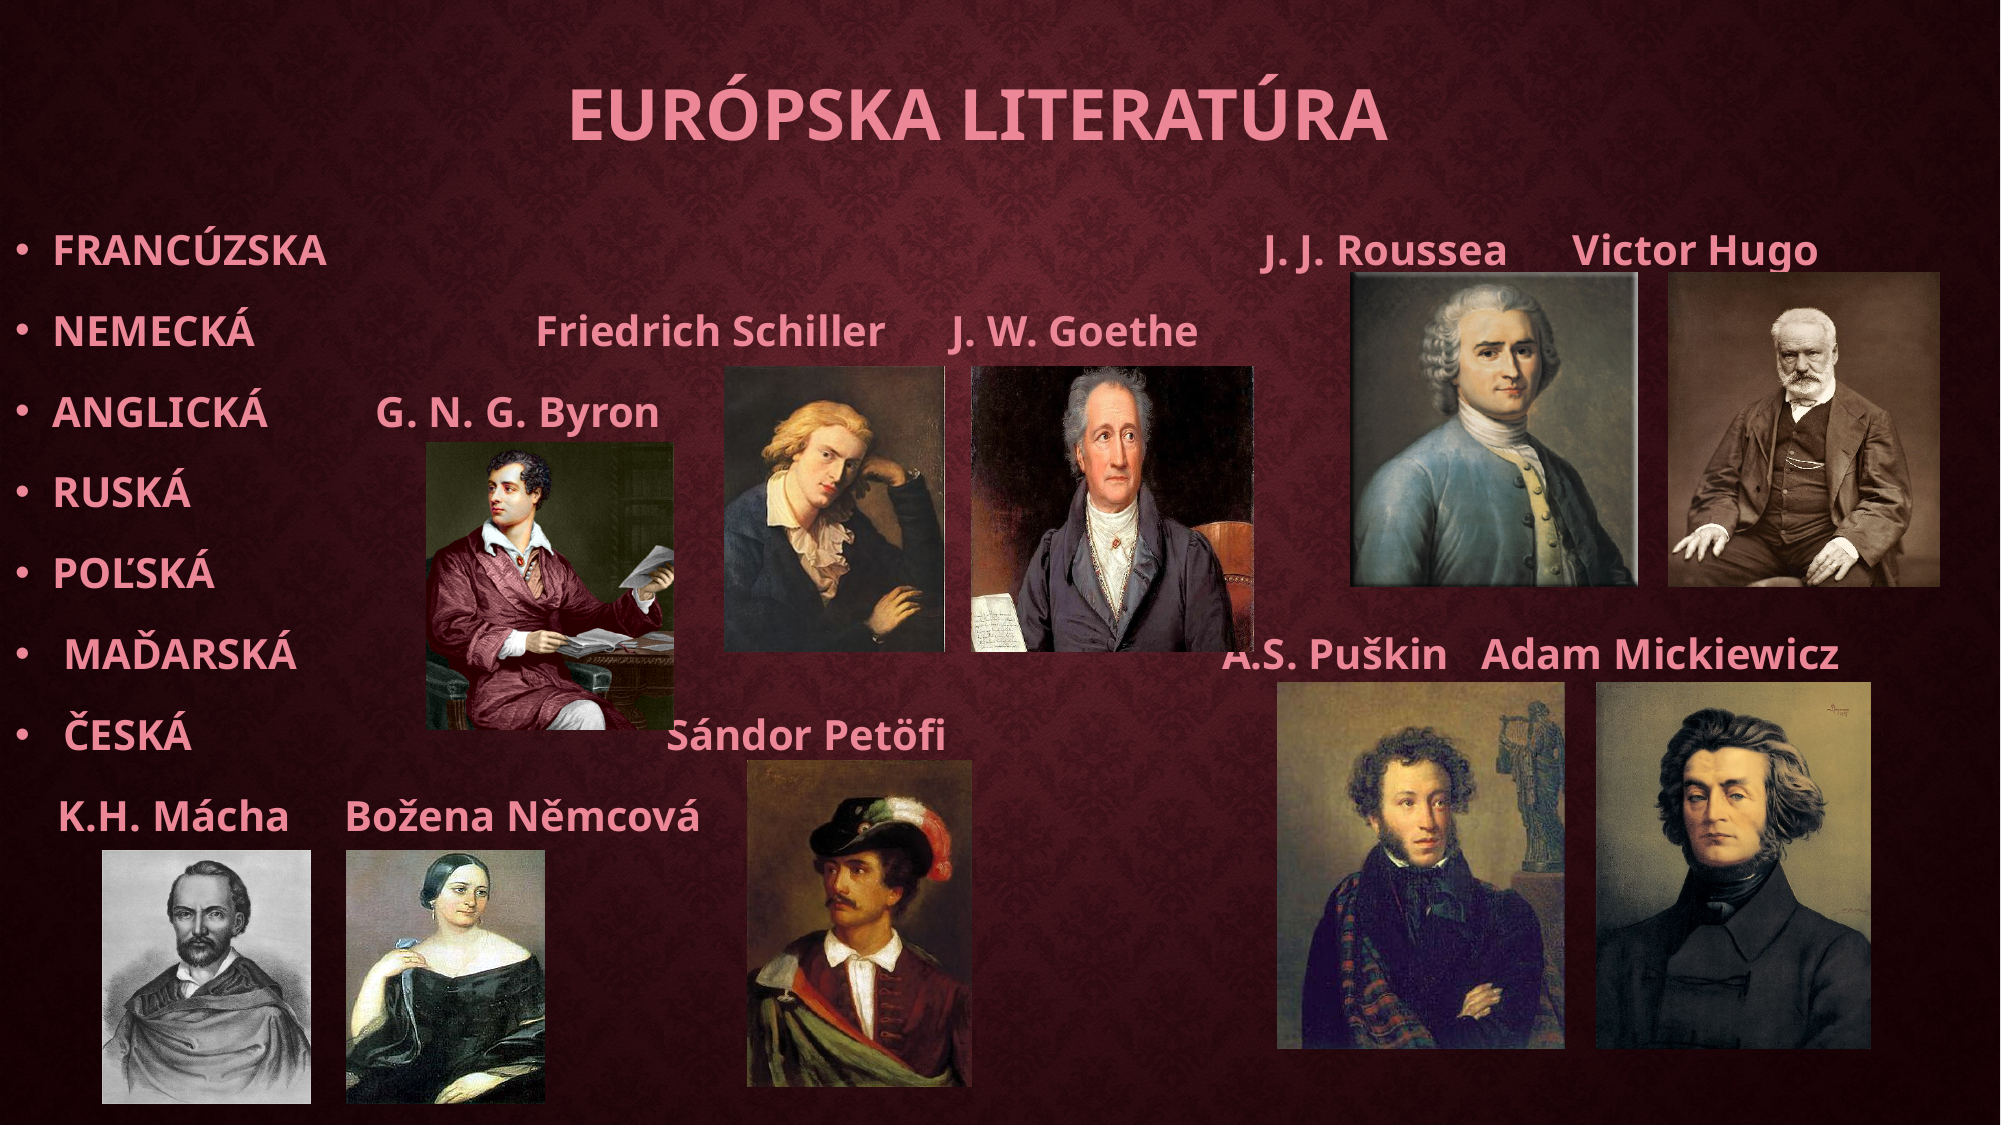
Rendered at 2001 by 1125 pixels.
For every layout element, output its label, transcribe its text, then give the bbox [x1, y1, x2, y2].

picture [746, 759, 972, 1088]
picture [723, 366, 945, 653]
picture [425, 442, 675, 731]
picture [1276, 682, 1566, 1049]
picture [1349, 271, 1638, 587]
picture [101, 849, 311, 1105]
picture [1595, 682, 1872, 1049]
picture [345, 849, 546, 1104]
title EURÓPSKA LITERATÚRA [137, 8, 1836, 206]
list FRANCÚZSKA J. J. Roussea Victor Hugo NEMECKÁ Friedrich Schiller J. W. Goethe ANGLICKÁ G. N. G. Byron RUSKÁ POĽSKÁ MAĎARSKÁ A.S. Puškin Adam Mickiewicz ČESKÁ Sándor Petöfi K.H. Mácha Božena Němcová [0, 206, 1974, 1125]
picture [970, 366, 1254, 653]
picture [1668, 271, 1940, 587]
